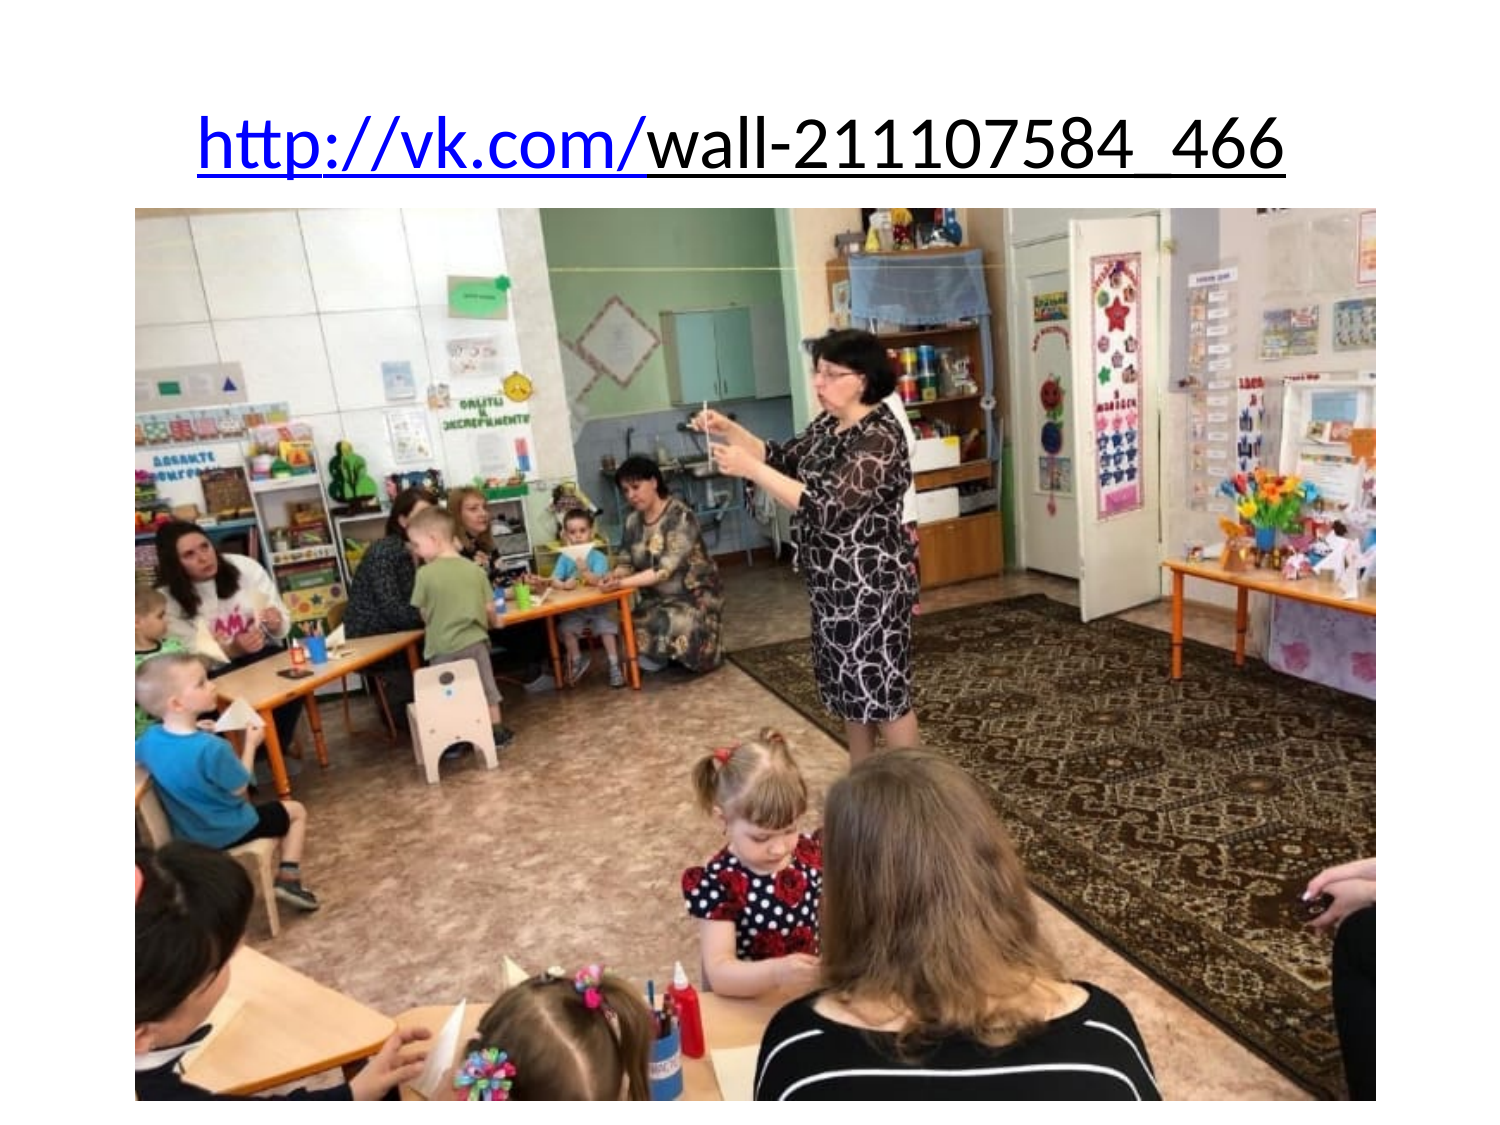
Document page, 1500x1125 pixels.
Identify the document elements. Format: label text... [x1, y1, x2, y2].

title http://vk.com/wall-211107584_466 [75, 45, 1425, 233]
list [135, 207, 1377, 1101]
